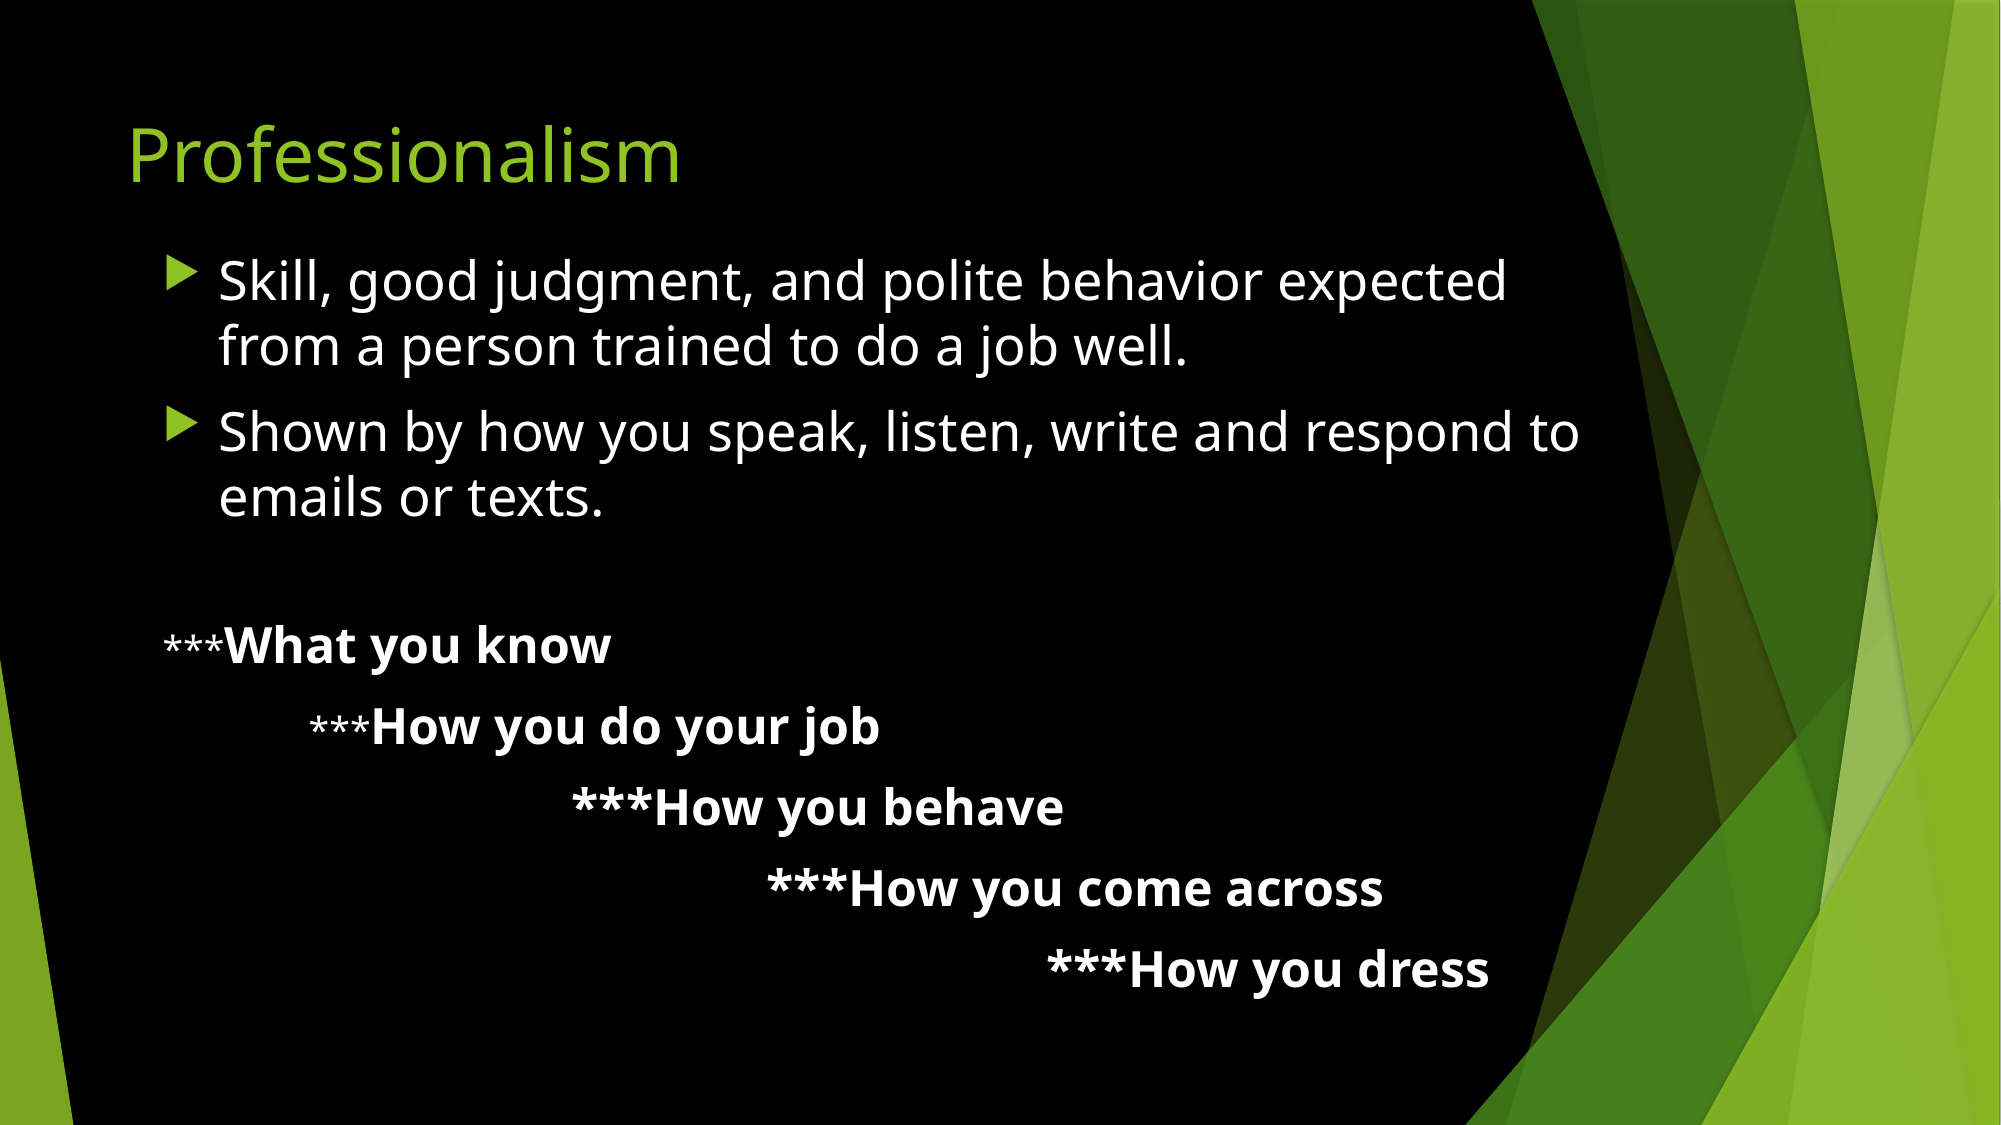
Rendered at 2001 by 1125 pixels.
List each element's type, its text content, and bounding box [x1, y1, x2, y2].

list Skill, good judgment, and polite behavior expected from a person trained to do a job well. Shown by how you speak, listen, write and respond to emails or texts. ***What you know ***How you do your job ***How you behave ***How you come across ***How you dress [147, 238, 1610, 1050]
title Professionalism [111, 99, 1522, 317]
